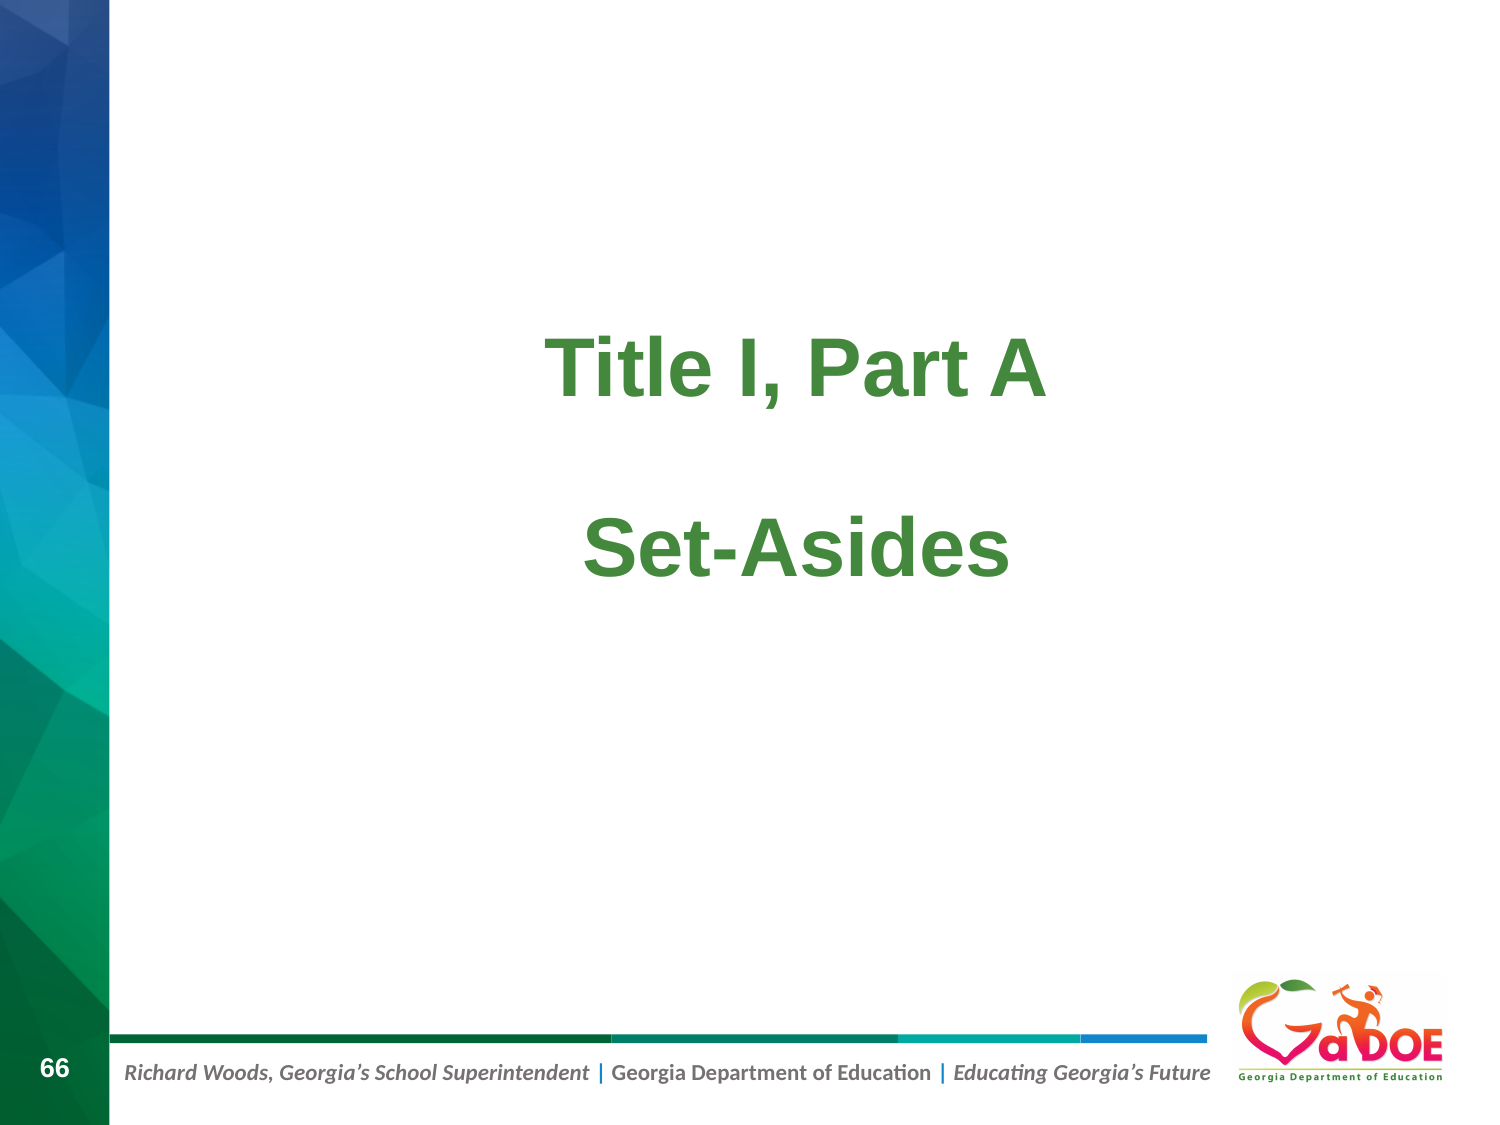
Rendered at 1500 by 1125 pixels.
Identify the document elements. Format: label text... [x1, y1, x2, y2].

title Title I, Part A Set-Asides [147, 210, 1447, 602]
picture [1232, 970, 1447, 1089]
picture [0, 0, 110, 1125]
